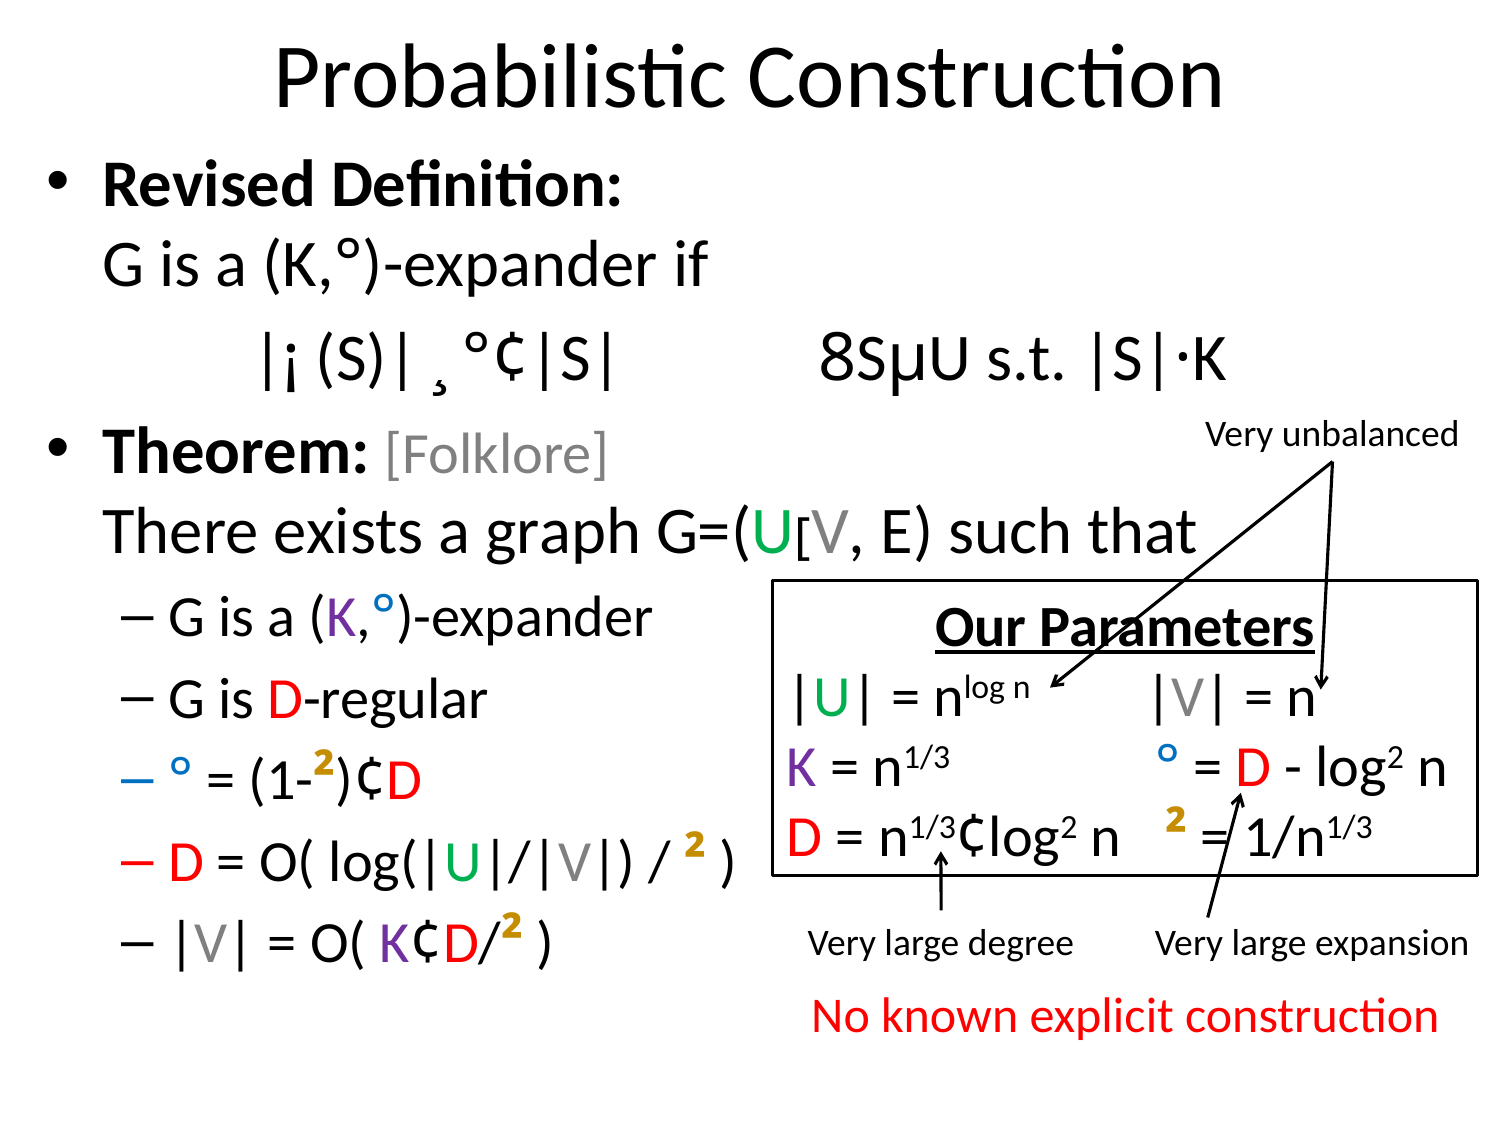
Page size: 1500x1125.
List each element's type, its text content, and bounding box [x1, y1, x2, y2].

text_box Very large expansion [1139, 910, 1485, 971]
text_box No known explicit construction [774, 974, 1476, 1050]
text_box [1212, 569, 1441, 583]
text_box Very large degree [792, 910, 1090, 971]
text_box Very unbalanced [1190, 401, 1475, 462]
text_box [1161, 838, 1287, 872]
title Probabilistic Construction [75, 0, 1425, 132]
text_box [1078, 433, 1304, 717]
text_box Our Parameters |U| = nlog n |V| = n K = n1/3 ° = D - log2 n D = n1/3¢log2 n ² = 1/n1/3 [772, 580, 1478, 876]
list Revised Definition: G is a (K,°)-expander if |¡ (S)| ¸ °¢|S| 8SµU s.t. |S|·K Theorem: [Folklore] There exists a graph G=(U[V, E) such that G is a (K,°)-expander G is D-regular ° = (1-²)¢D D = O( log(|U|/|V|) / ² ) |V| = O( K¢D/² ) [31, 132, 1448, 1083]
